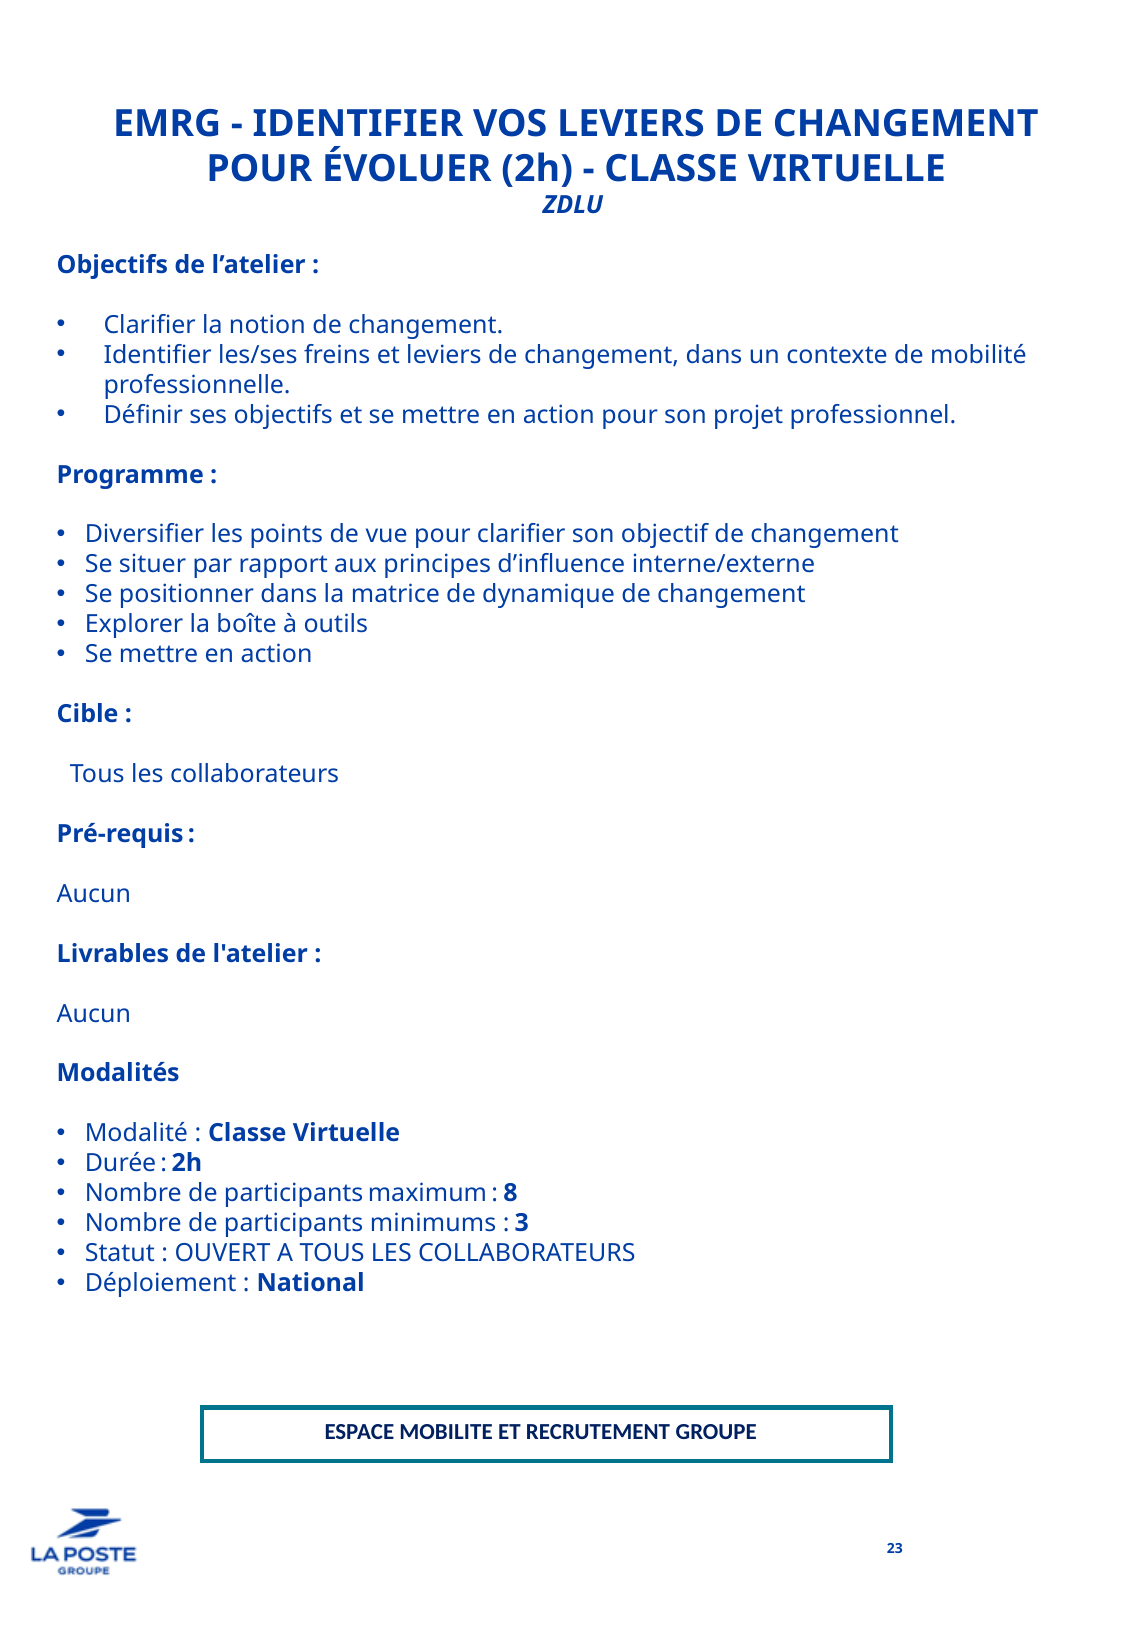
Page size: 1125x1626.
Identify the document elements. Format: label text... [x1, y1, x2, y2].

picture [0, 1479, 165, 1603]
slide_number 23 [871, 1506, 1125, 1593]
text_box ESPACE MOBILITE ET RECRUTEMENT GROUPE [201, 1407, 891, 1462]
text_box EMRG - IDENTIFIER VOS LEVIERS DE CHANGEMENT POUR ÉVOLUER (2h) - CLASSE VIRTUELLE ZDLU Objectifs de l’atelier : Clarifier la notion de changement. Identifier les/ses freins et leviers de changement, dans un contexte de mobilité professionnelle. Définir ses objectifs et se mettre en action pour son projet professionnel. Programme : Diversifier les points de vue pour clarifier son objectif de changement Se situer par rapport aux principes d’influence interne/externe Se positionner dans la matrice de dynamique de changement Explorer la boîte à outils Se mettre en action Cible : Tous les collaborateurs Pré-requis : Aucun Livrables de l'atelier : Aucun Modalités Modalité : Classe Virtuelle Durée : 2h Nombre de participants maximum : 8 Nombre de participants minimums : 3 Statut : OUVERT A TOUS LES COLLABORATEURS Déploiement : National [41, 91, 1112, 1534]
